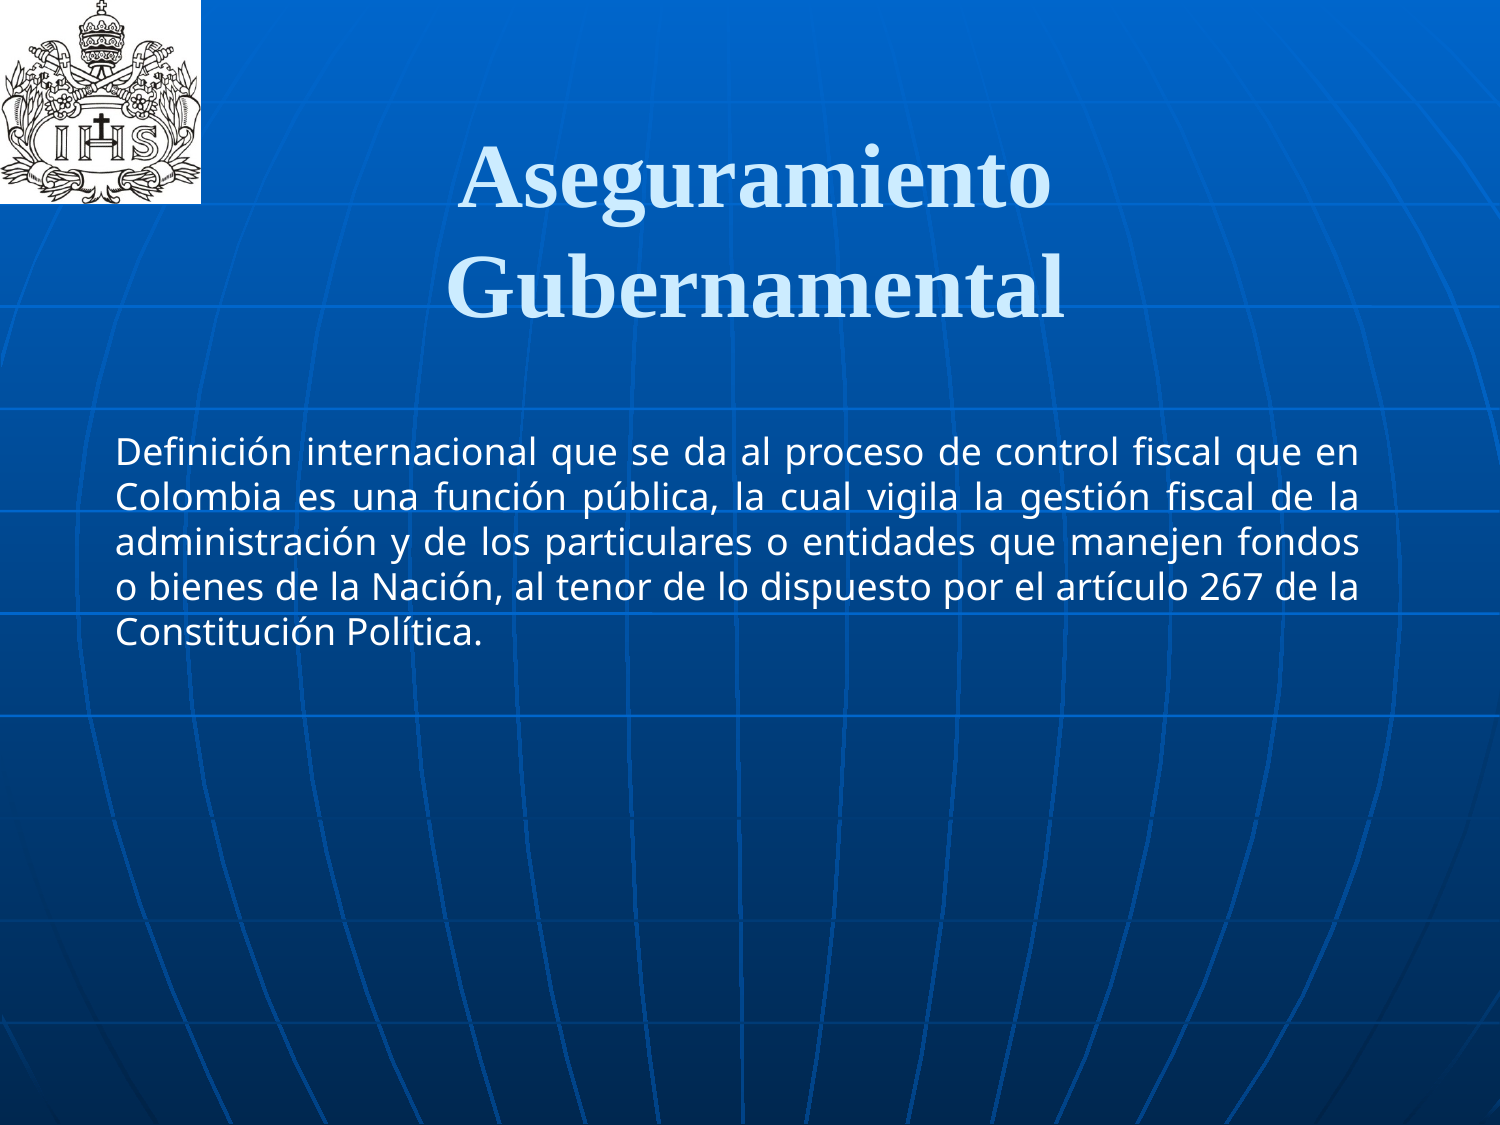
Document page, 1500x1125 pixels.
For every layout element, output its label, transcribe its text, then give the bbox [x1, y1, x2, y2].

picture [0, 0, 201, 204]
text_box Definición internacional que se da al proceso de control fiscal que en Colombia es una función pública, la cual vigila la gestión fiscal de la administración y de los particulares o entidades que manejen fondos o bienes de la Nación, al tenor de lo dispuesto por el artículo 267 de la Constitución Política. [100, 420, 1376, 751]
title Aseguramiento Gubernamental [241, 97, 1271, 204]
